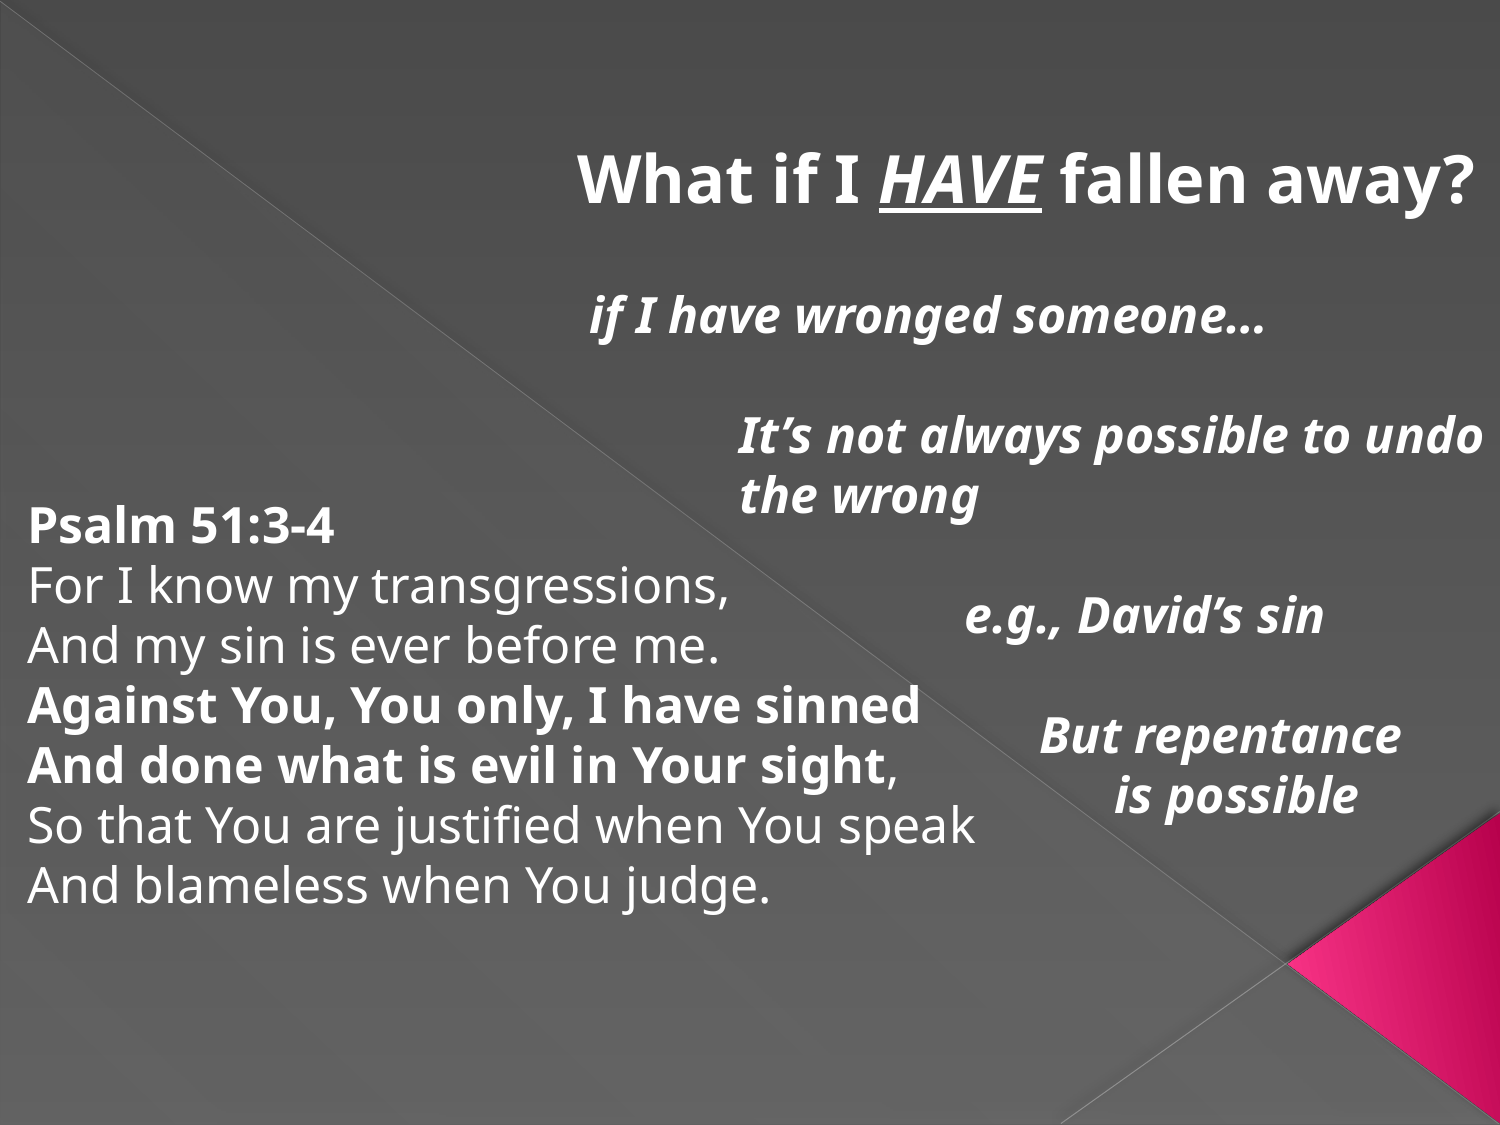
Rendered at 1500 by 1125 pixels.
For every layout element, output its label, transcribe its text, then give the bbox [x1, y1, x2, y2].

text_box What if I HAVE fallen away? [562, 129, 1500, 224]
text_box Psalm 51:3-4 For I know my transgressions, And my sin is ever before me. Against You, You only, I have sinned And done what is evil in Your sight, So that You are justified when You speak And blameless when You judge. [12, 485, 1250, 921]
text_box if I have wronged someone… It’s not always possible to undo the wrong e.g., David’s sin But repentance is possible [575, 276, 1500, 831]
